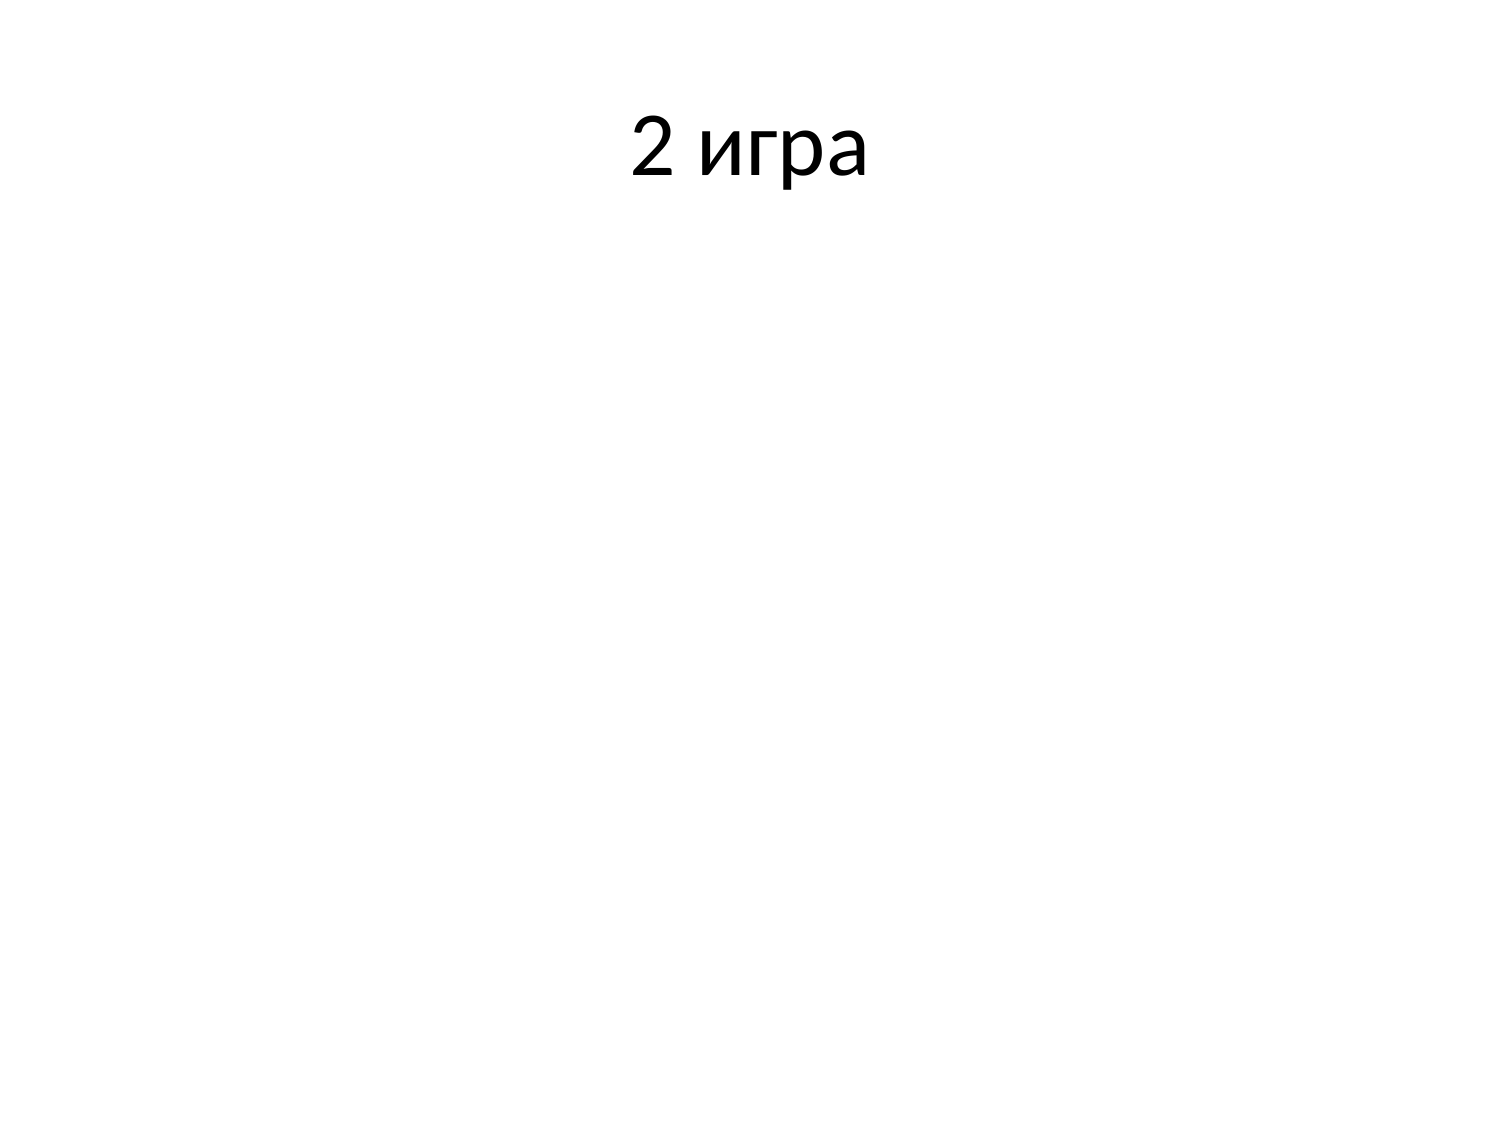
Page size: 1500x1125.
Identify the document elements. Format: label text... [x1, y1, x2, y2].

title 2 игра [75, 45, 1425, 233]
